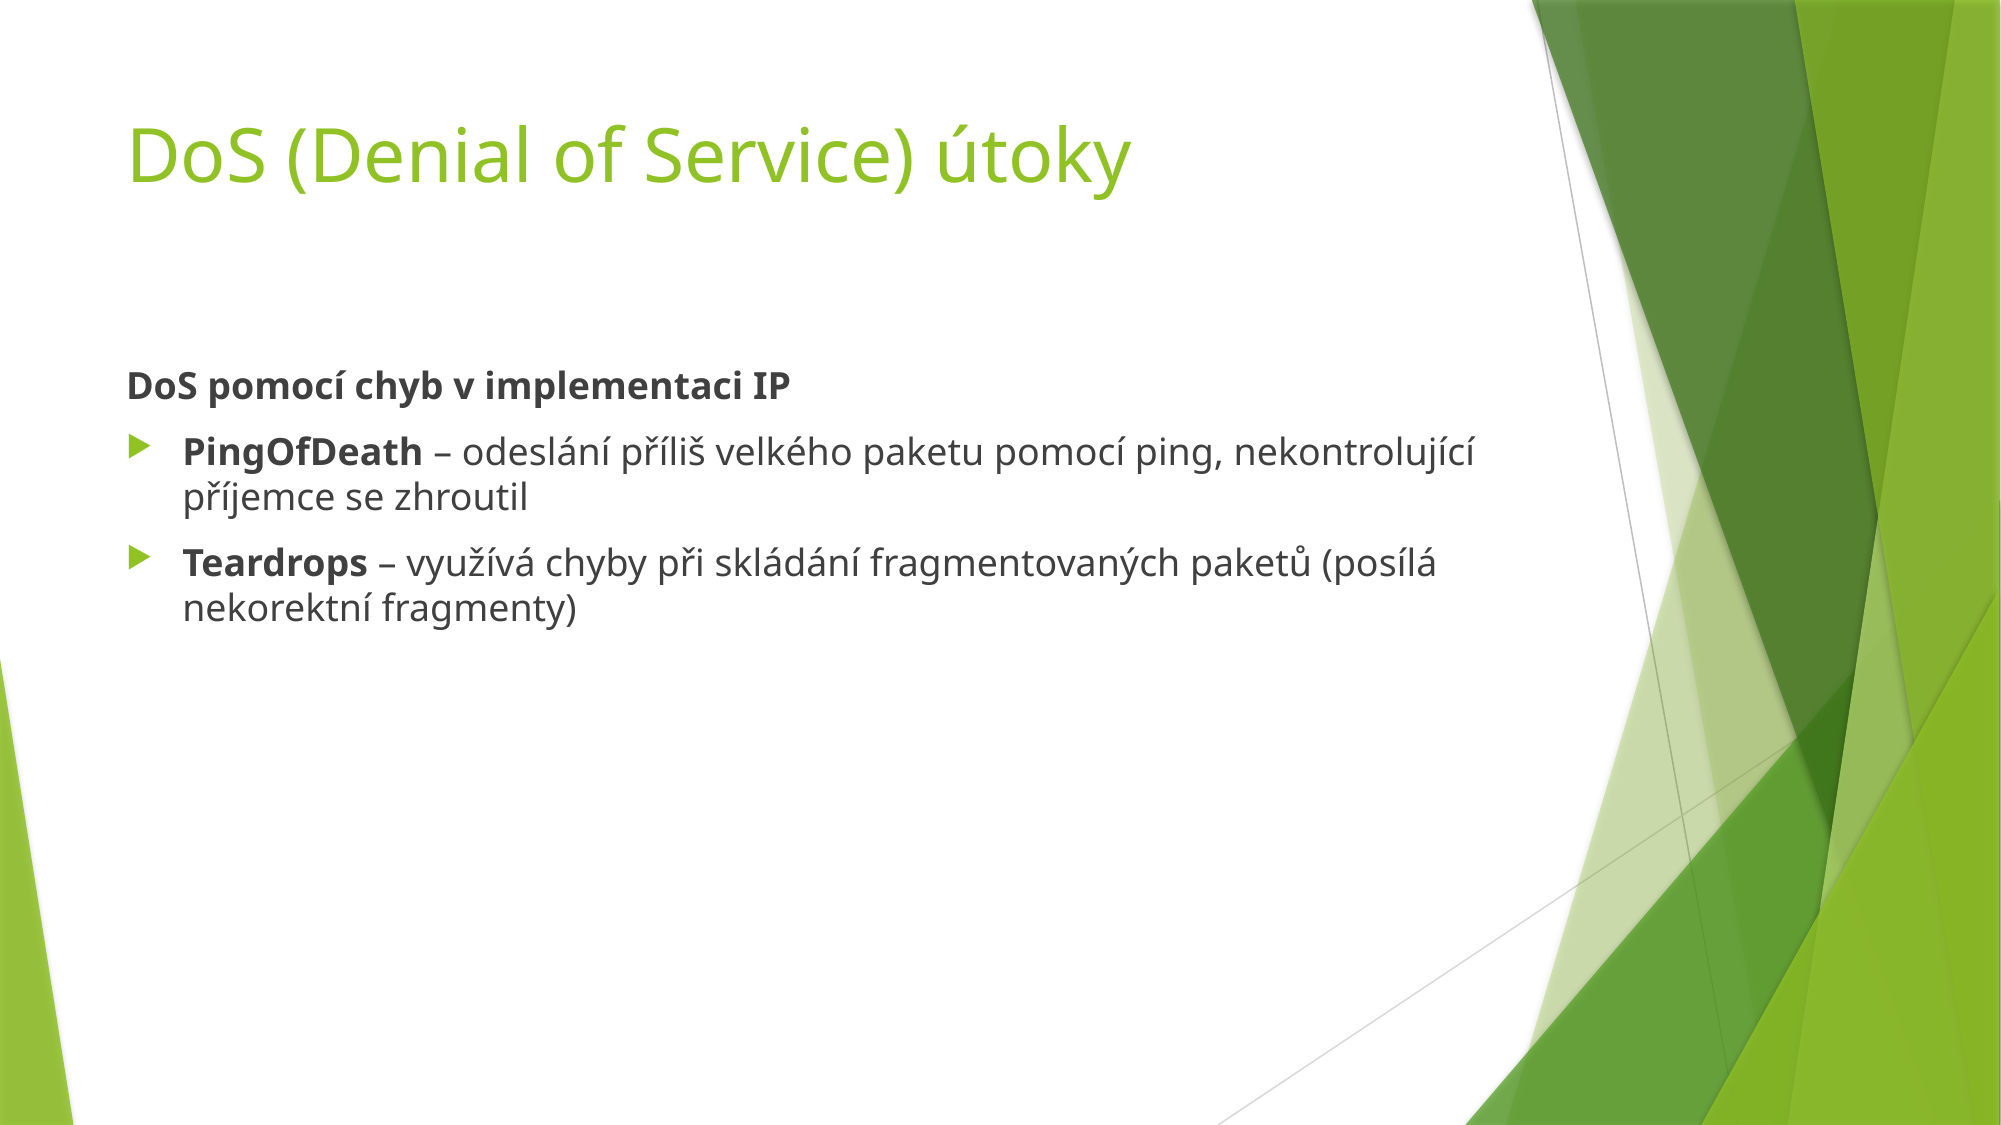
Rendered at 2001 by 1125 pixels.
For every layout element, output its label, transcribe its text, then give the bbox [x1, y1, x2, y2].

list DoS pomocí chyb v implementaci IP PingOfDeath – odeslání příliš velkého paketu pomocí ping, nekontrolující příjemce se zhroutil Teardrops – využívá chyby při skládání fragmentovaných paketů (posílá nekorektní fragmenty) [111, 354, 1522, 992]
title DoS (Denial of Service) útoky [111, 99, 1522, 317]
